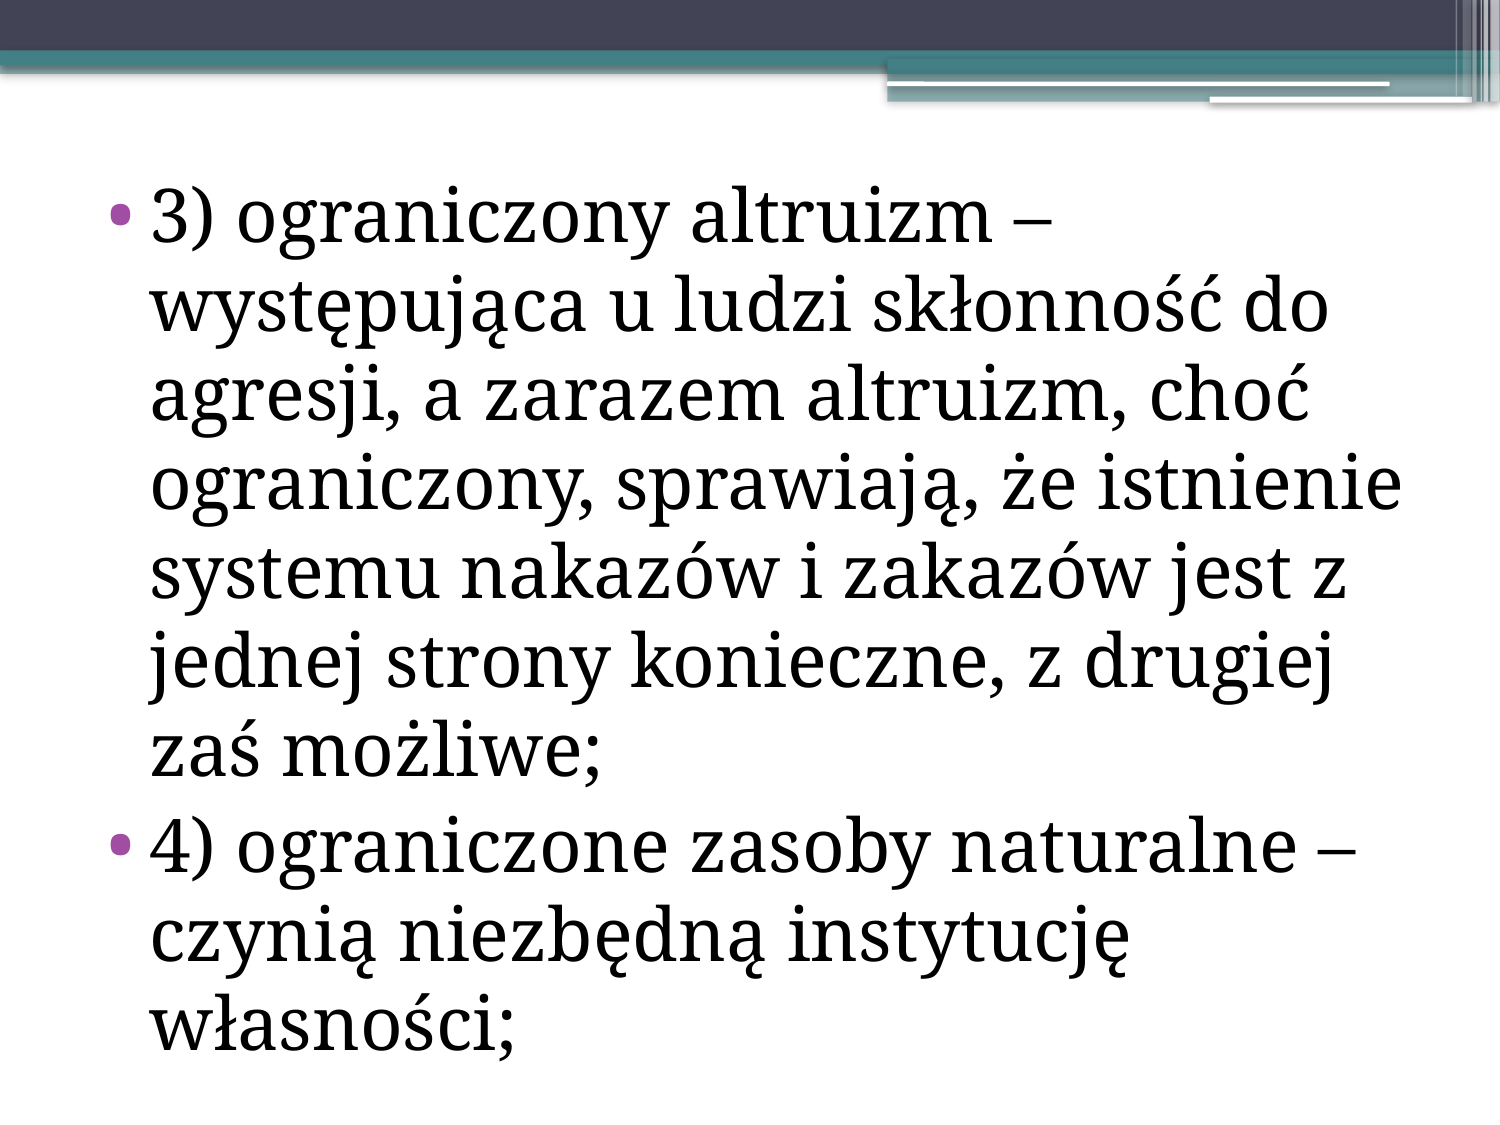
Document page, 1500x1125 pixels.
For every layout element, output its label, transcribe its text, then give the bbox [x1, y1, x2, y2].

list 3) ograniczony altruizm – występująca u ludzi skłonność do agresji, a zarazem altruizm, choć ograniczony, sprawiają, że istnienie systemu nakazów i zakazów jest z jednej strony konieczne, z drugiej zaś możliwe; 4) ograniczone zasoby naturalne – czynią niezbędną instytucję własności; [75, 160, 1425, 1079]
